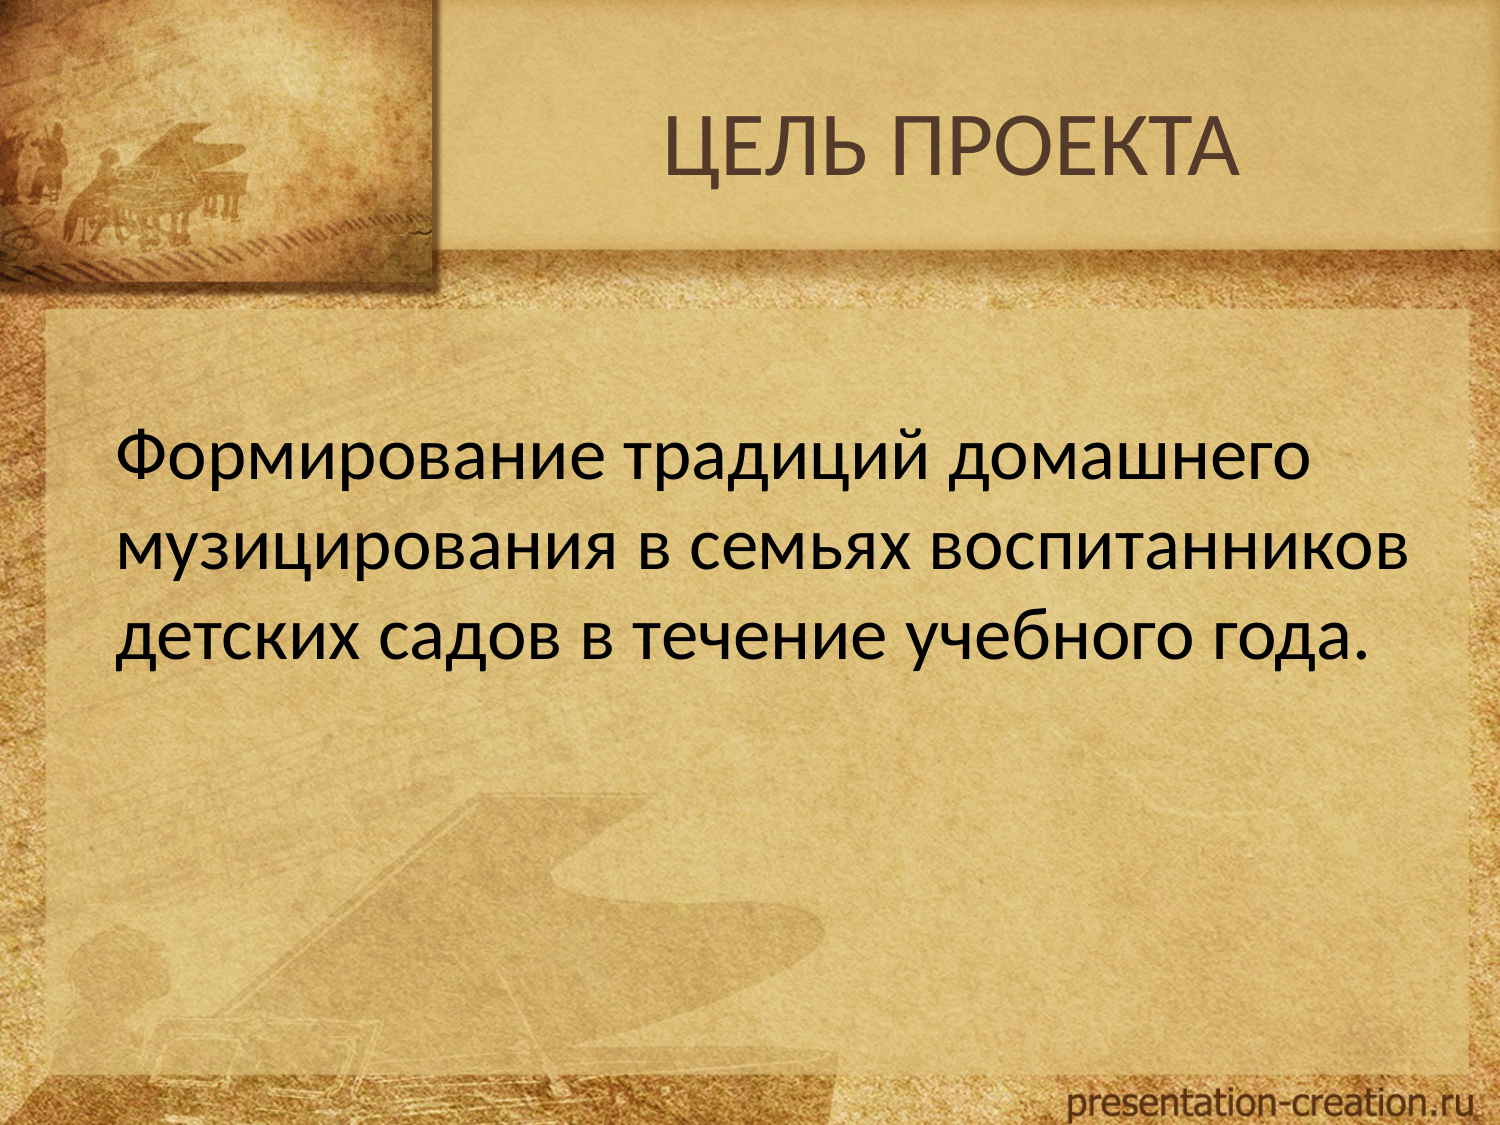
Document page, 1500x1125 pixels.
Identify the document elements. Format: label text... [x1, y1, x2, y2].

picture [0, 0, 1500, 1125]
title ЦЕЛЬ ПРОЕКТА [478, 45, 1425, 233]
list Формирование традиций домашнего музицирования в семьях воспитанников детских садов в течение учебного года. [100, 397, 1451, 1100]
